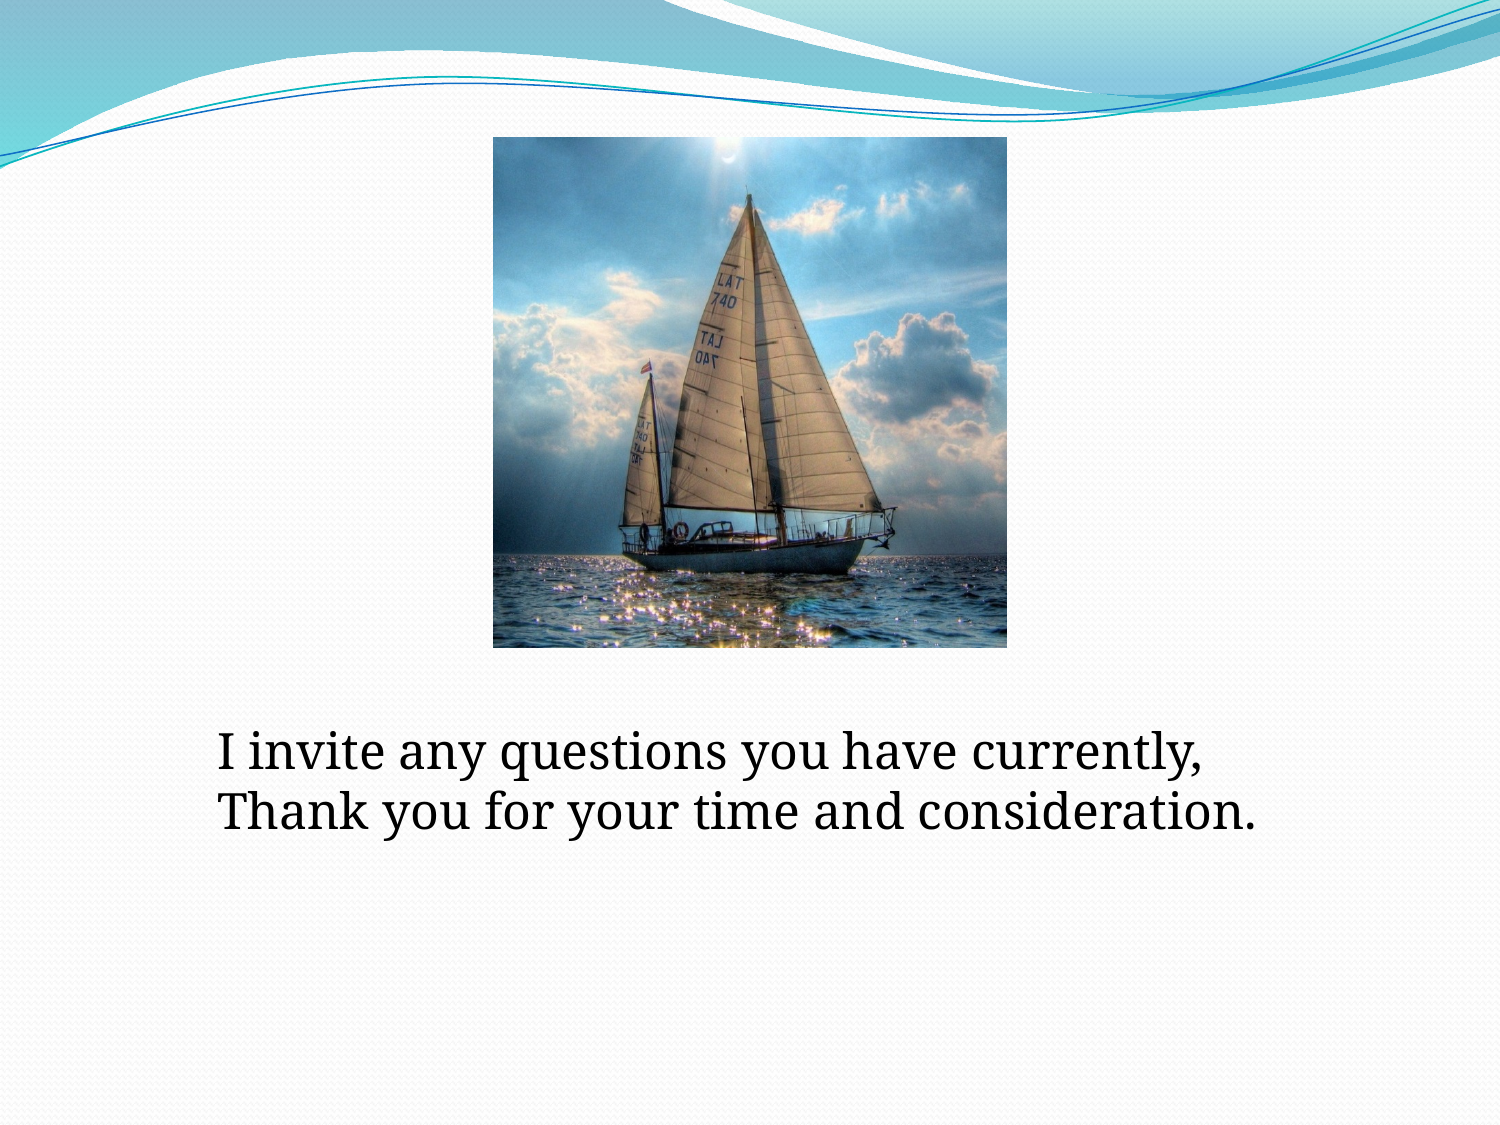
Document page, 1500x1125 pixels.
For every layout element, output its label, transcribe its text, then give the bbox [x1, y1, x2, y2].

picture [493, 137, 1007, 648]
text_box I invite any questions you have currently, Thank you for your time and consideration. [202, 712, 1298, 848]
